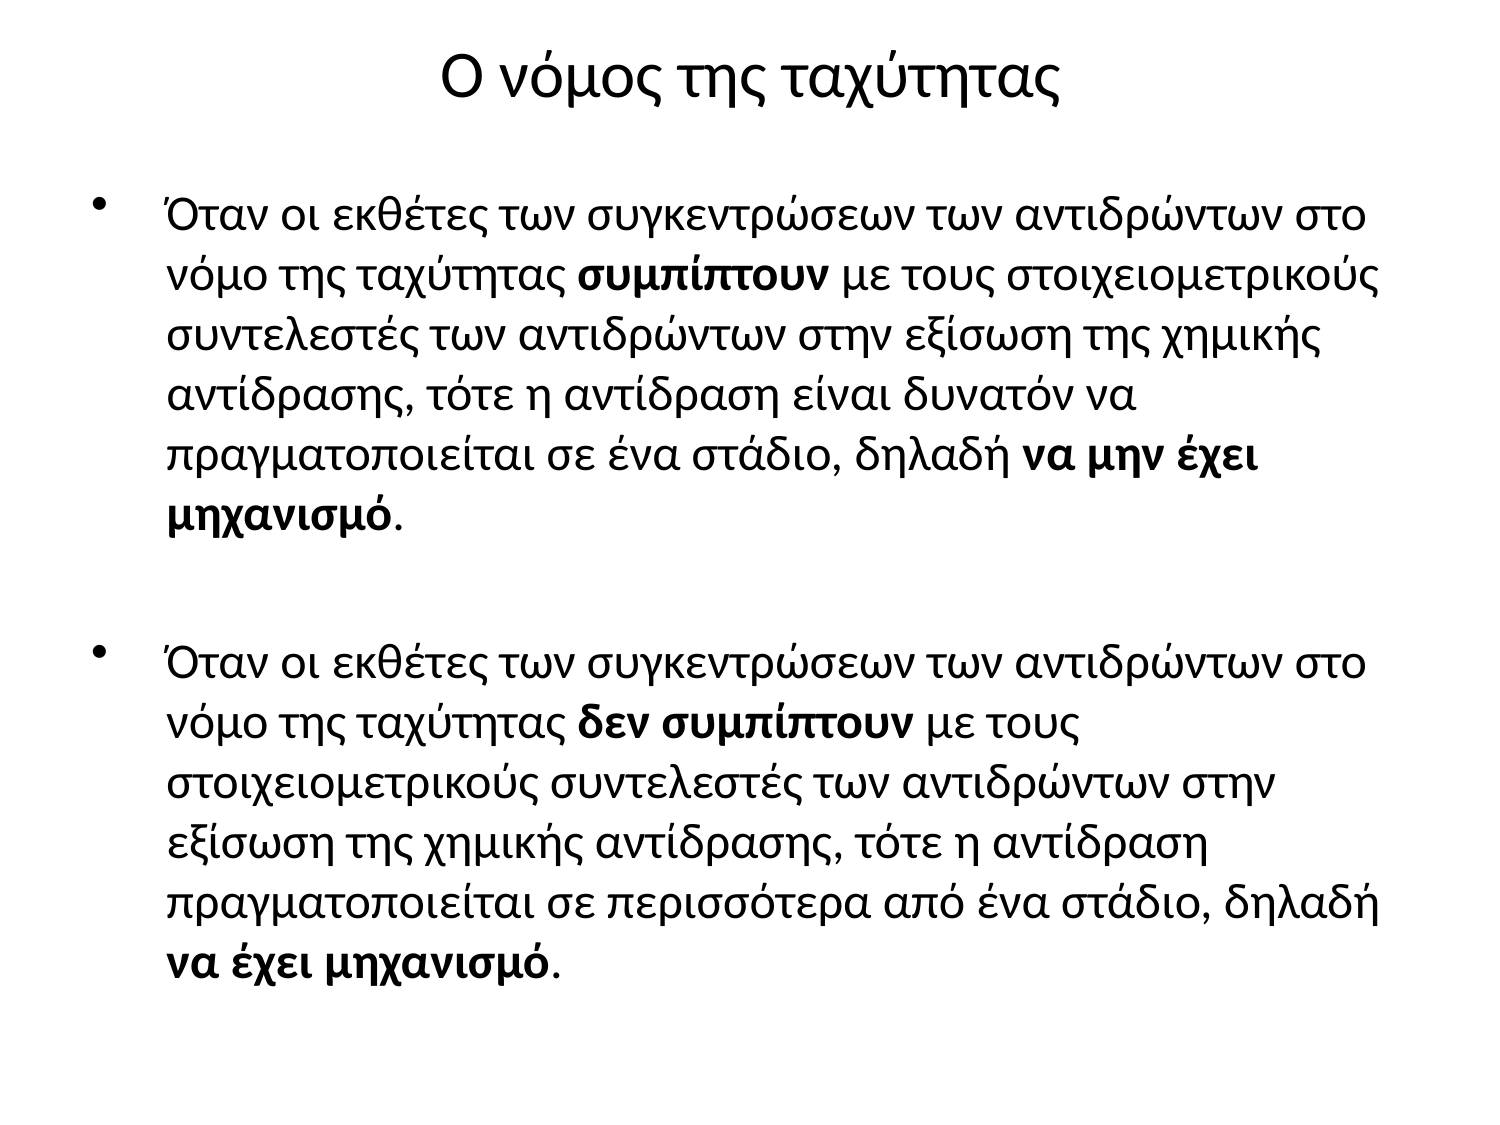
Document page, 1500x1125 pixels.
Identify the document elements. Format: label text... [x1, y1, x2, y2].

text_box Όταν οι εκθέτες των συγκεντρώσεων των αντιδρώντων στο νόμο της ταχύτητας δεν συμπίπτουν με τους στοιχειομετρικούς συντελεστές των αντιδρώντων στην εξίσωση της χημικής αντίδρασης, τότε η αντίδραση πραγματοποιείται σε περισσότερα από ένα στάδιο, δηλαδή να έχει μηχανισμό. [76, 620, 1427, 996]
text_box Ο νόμος της ταχύτητας [425, 23, 1077, 118]
text_box Όταν οι εκθέτες των συγκεντρώσεων των αντιδρώντων στο νόμο της ταχύτητας συμπίπτουν με τους στοιχειομετρικούς συντελεστές των αντιδρώντων στην εξίσωση της χημικής αντίδρασης, τότε η αντίδραση είναι δυνατόν να πραγματοποιείται σε ένα στάδιο, δηλαδή να μην έχει μηχανισμό. [76, 172, 1427, 548]
